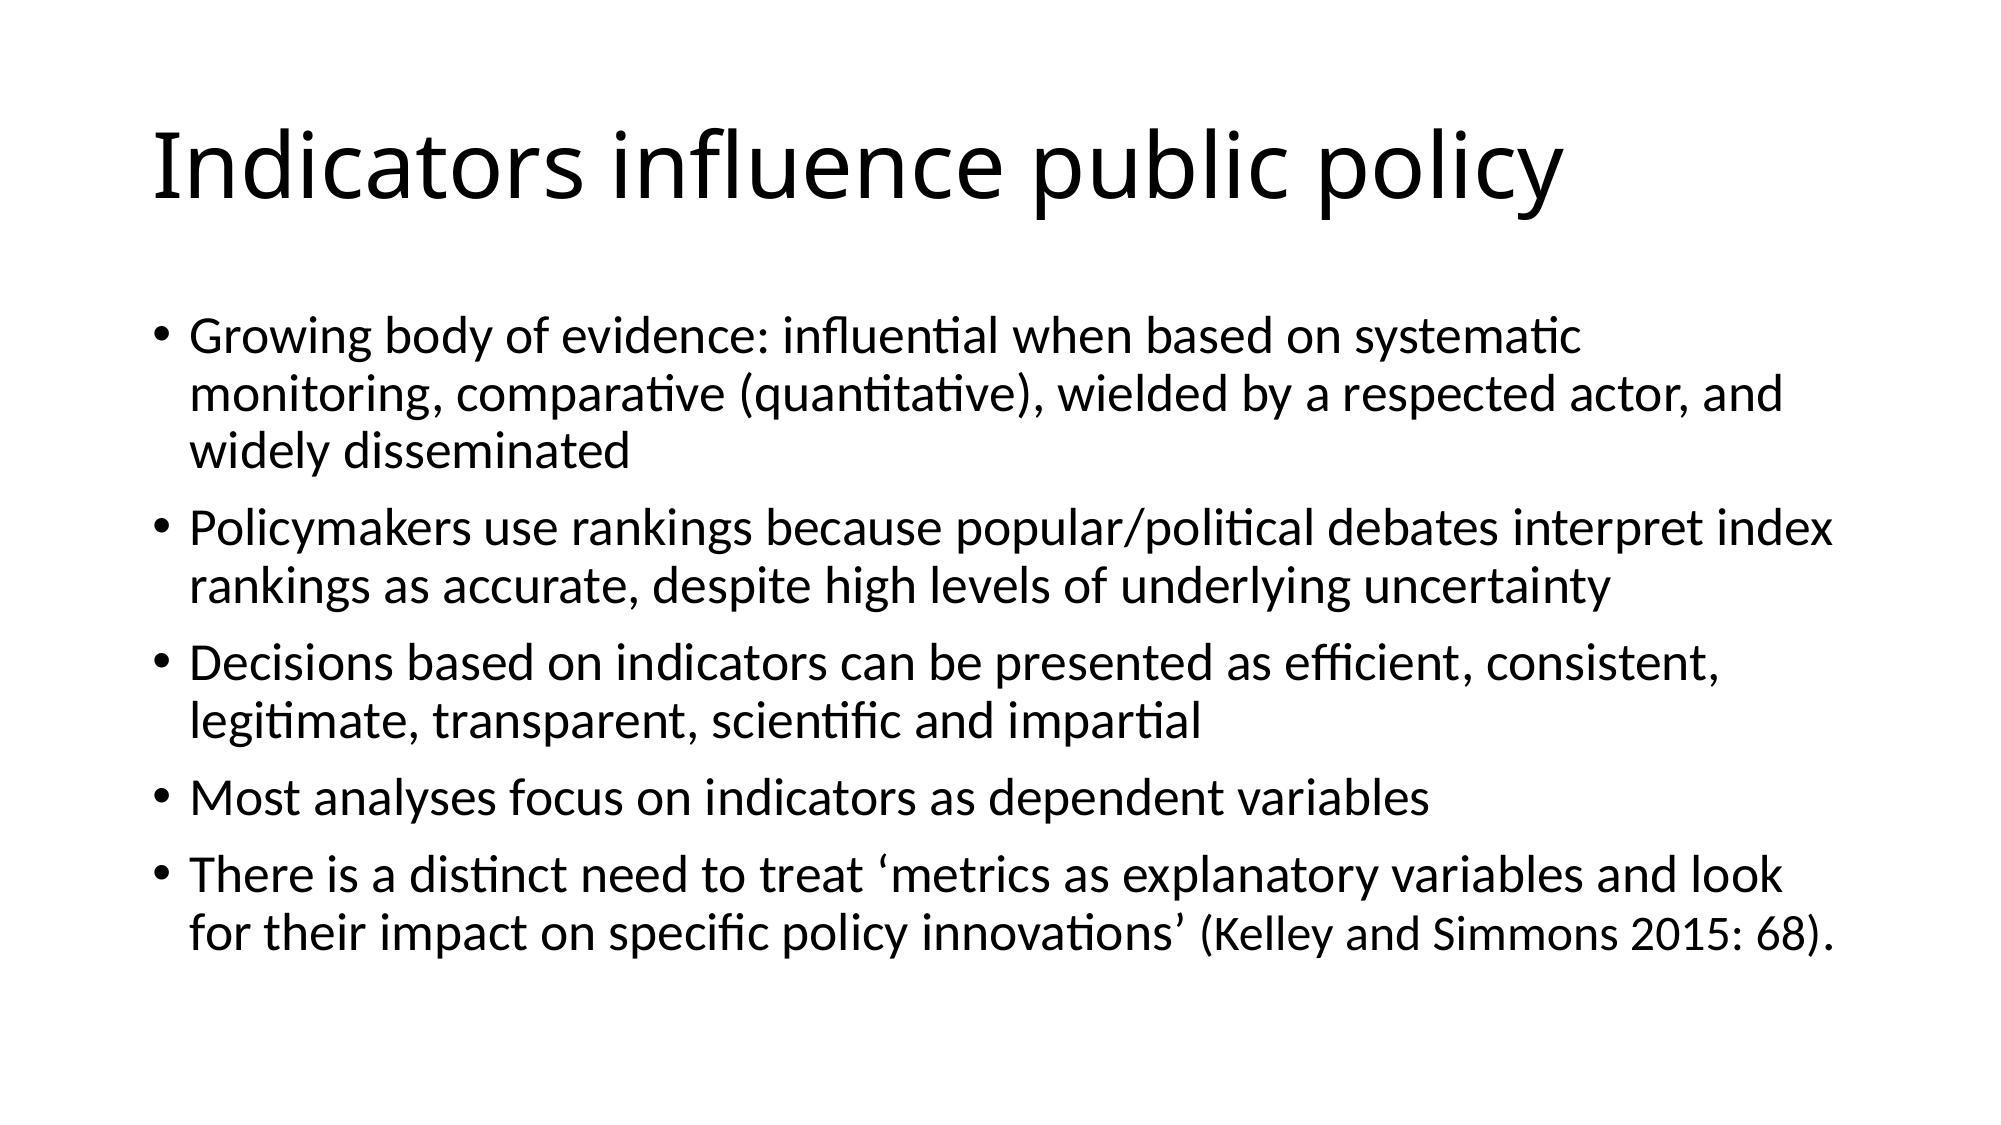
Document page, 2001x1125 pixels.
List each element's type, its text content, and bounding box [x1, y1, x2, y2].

title Indicators influence public policy [137, 59, 1863, 278]
list Growing body of evidence: influential when based on systematic monitoring, comparative (quantitative), wielded by a respected actor, and widely disseminated Policymakers use rankings because popular/political debates interpret index rankings as accurate, despite high levels of underlying uncertainty Decisions based on indicators can be presented as efficient, consistent, legitimate, transparent, scientific and impartial Most analyses focus on indicators as dependent variables There is a distinct need to treat ‘metrics as explanatory variables and look for their impact on specific policy innovations’ (Kelley and Simmons 2015: 68). [137, 299, 1863, 1014]
